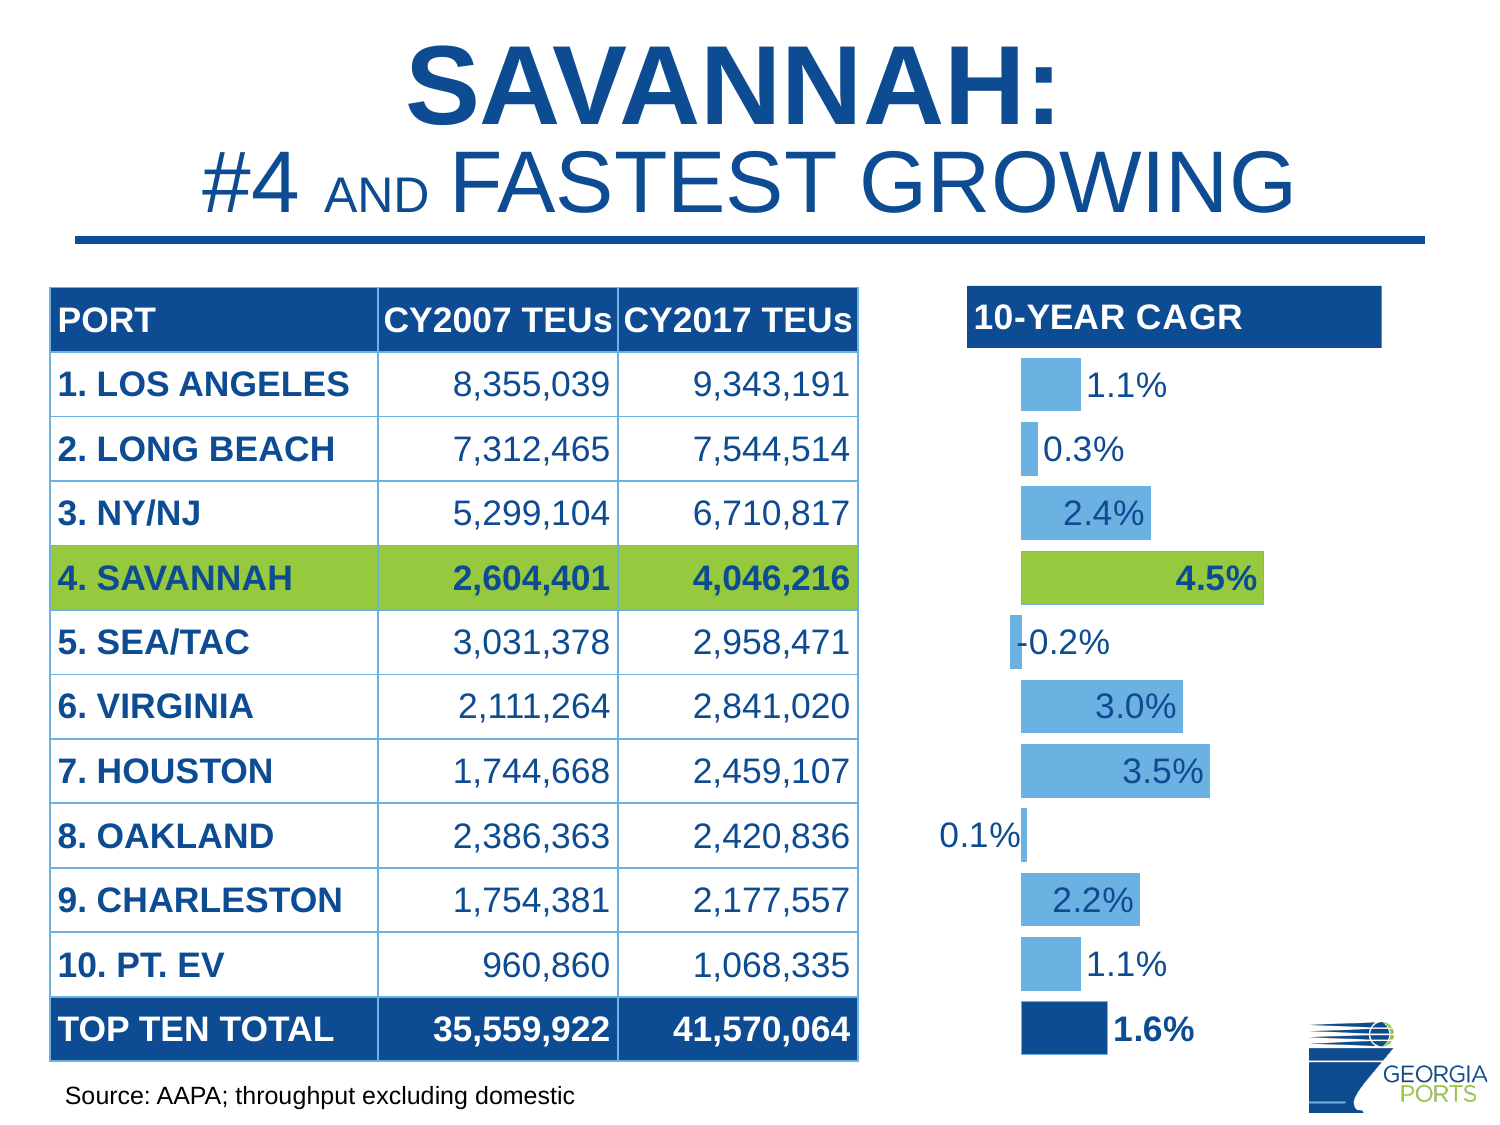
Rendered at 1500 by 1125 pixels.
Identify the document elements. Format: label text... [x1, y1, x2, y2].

table_cell 2,386,363 [379, 804, 617, 867]
table_cell 1,754,381 [379, 869, 617, 931]
table_cell 960,860 [379, 933, 617, 996]
table_cell 2,459,107 [619, 740, 729, 802]
text_box Savannah: #4 and Fastest growing [74, 50, 1425, 238]
table_cell 10. PT. EV [51, 933, 377, 996]
table_cell 3. NY/NJ [51, 482, 377, 545]
chart [729, 264, 1500, 1125]
table_cell 6,710,817 [619, 482, 729, 545]
table_cell 7,544,514 [619, 417, 729, 480]
table_cell 3,031,378 [379, 611, 617, 674]
table_cell 35,559,922 [379, 998, 617, 1060]
table_cell 4,046,216 [619, 546, 729, 609]
table_cell 7,312,465 [379, 417, 617, 480]
table_cell 2,420,836 [619, 804, 729, 867]
table_header CY2017 TEUs [619, 288, 729, 351]
table_cell 2. LONG BEACH [51, 417, 377, 480]
table_cell 2,841,020 [619, 675, 729, 738]
table_cell 9,343,191 [619, 353, 729, 416]
picture [1308, 1022, 1488, 1113]
table_cell 5,299,104 [379, 482, 617, 545]
table_cell 2,958,471 [619, 611, 729, 674]
table_header PORT [51, 288, 377, 351]
table_cell 1. LOS ANGELES [51, 353, 377, 416]
table_cell 1,744,668 [379, 740, 617, 802]
table_cell 2,111,264 [379, 675, 617, 738]
table_cell 2,604,401 [379, 546, 617, 609]
table_cell 6. VIRGINIA [51, 675, 377, 738]
table_cell 41,570,064 [619, 998, 729, 1060]
table_cell TOP TEN TOTAL [51, 998, 377, 1060]
table_cell 7. HOUSTON [51, 740, 377, 802]
text_box Source: AAPA; throughput excluding domestic [49, 1072, 729, 1117]
table_header CY2007 TEUs [379, 288, 617, 351]
table_cell 8,355,039 [379, 353, 617, 416]
table_cell 2,177,557 [619, 869, 729, 931]
table_cell 1,068,335 [619, 933, 729, 996]
table_cell 9. CHARLESTON [51, 869, 377, 931]
table_cell 8. OAKLAND [51, 804, 377, 867]
table_cell 4. SAVANNAH [51, 546, 377, 609]
table_cell 5. SEA/TAC [51, 611, 377, 674]
